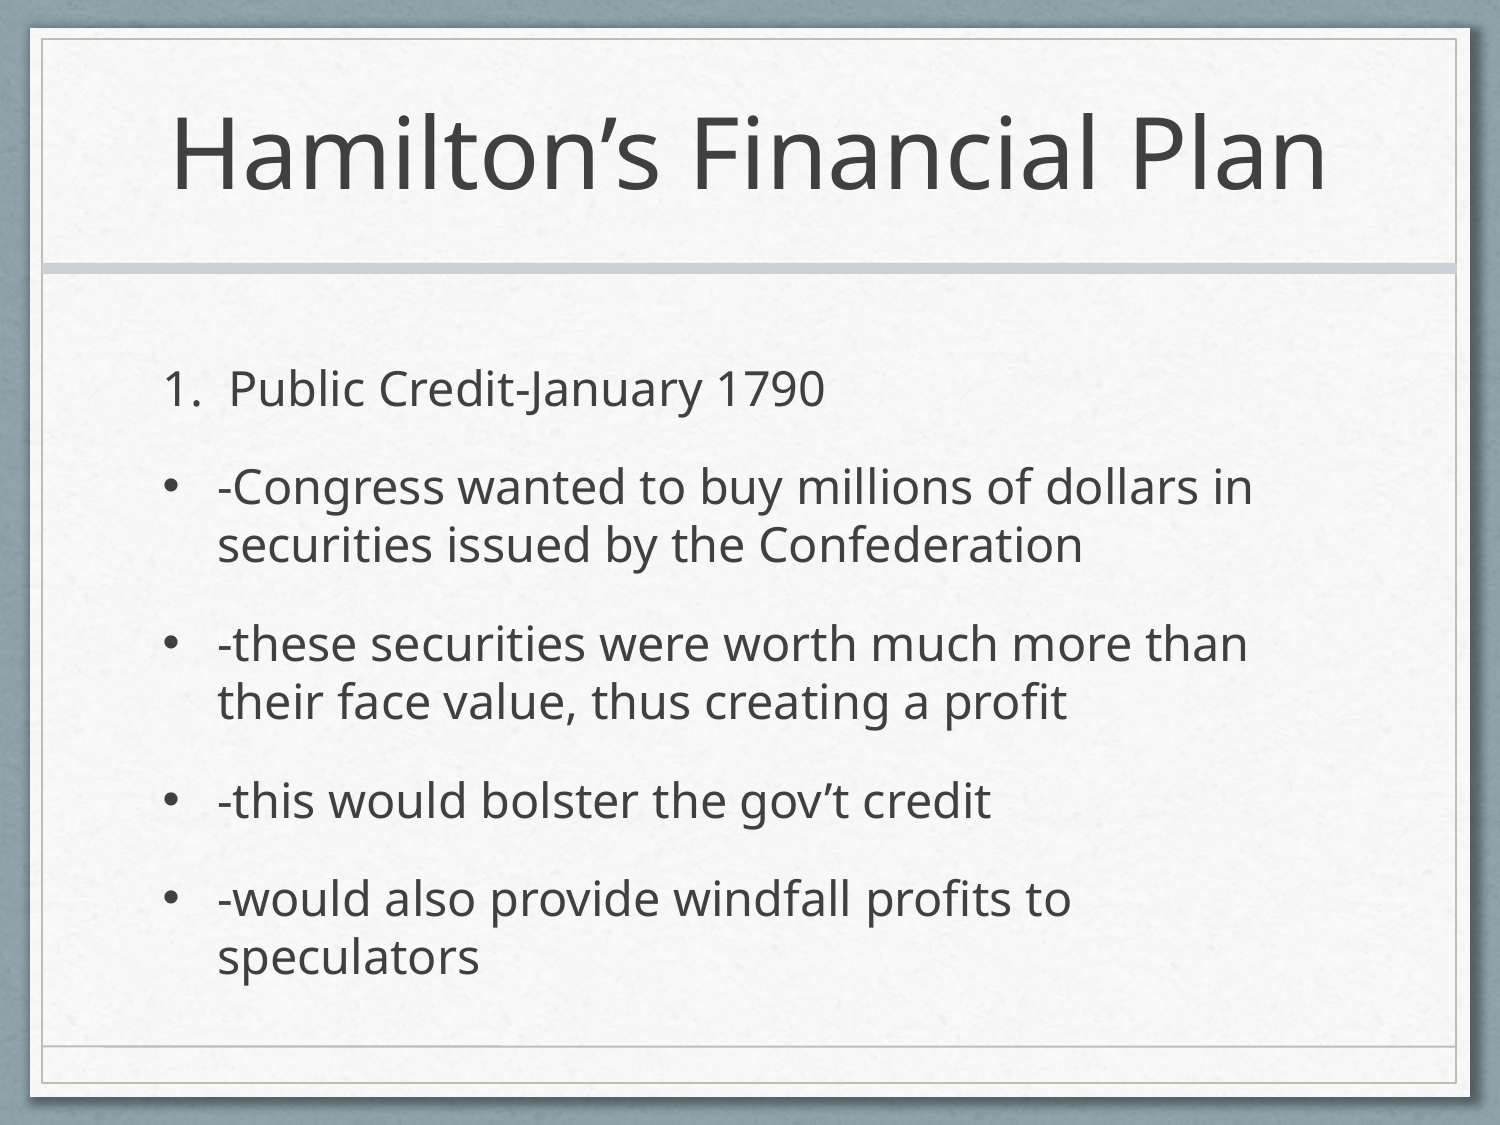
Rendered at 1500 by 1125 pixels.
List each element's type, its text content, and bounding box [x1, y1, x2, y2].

picture [30, 28, 1470, 1097]
title Hamilton’s Financial Plan [147, 40, 1353, 260]
list 1. Public Credit-January 1790 -Congress wanted to buy millions of dollars in securities issued by the Confederation -these securities were worth much more than their face value, thus creating a profit -this would bolster the gov’t credit -would also provide windfall profits to speculators [147, 350, 1353, 995]
